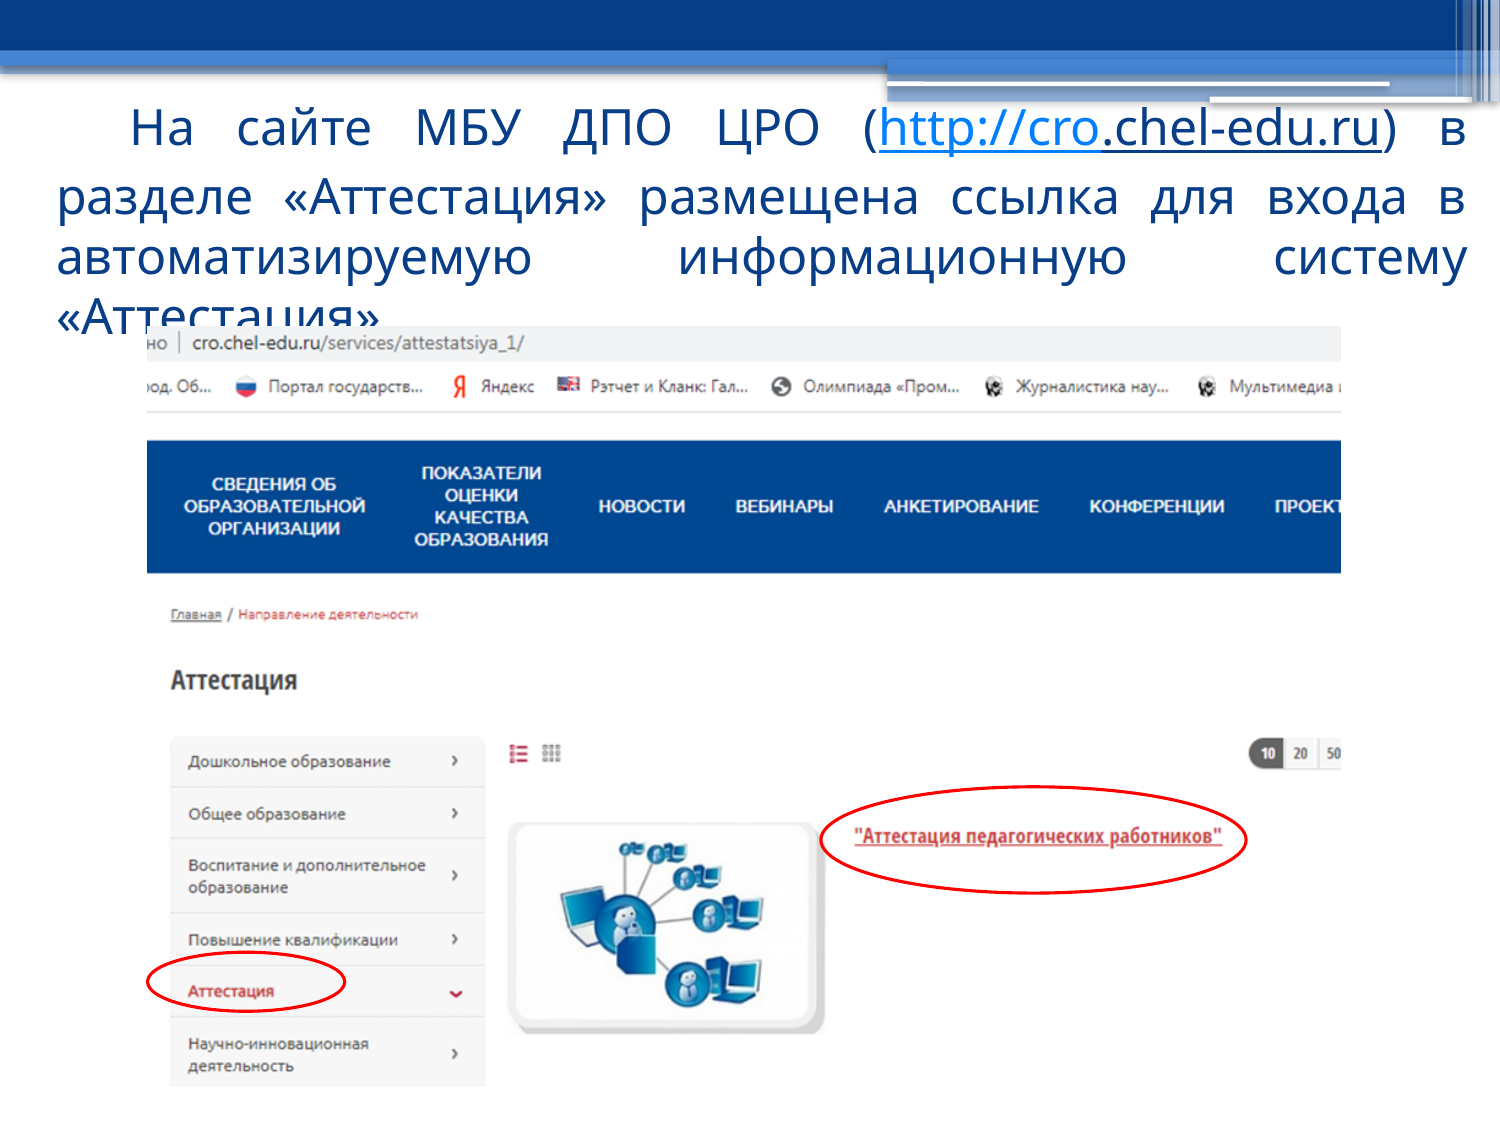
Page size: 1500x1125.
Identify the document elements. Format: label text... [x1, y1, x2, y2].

title На сайте МБУ ДПО ЦРО (http://cro.chel-edu.ru) в разделе «Аттестация» размещена ссылка для входа в автоматизируемую информационную систему «Аттестация» [41, 113, 1483, 327]
picture [147, 325, 1341, 1088]
